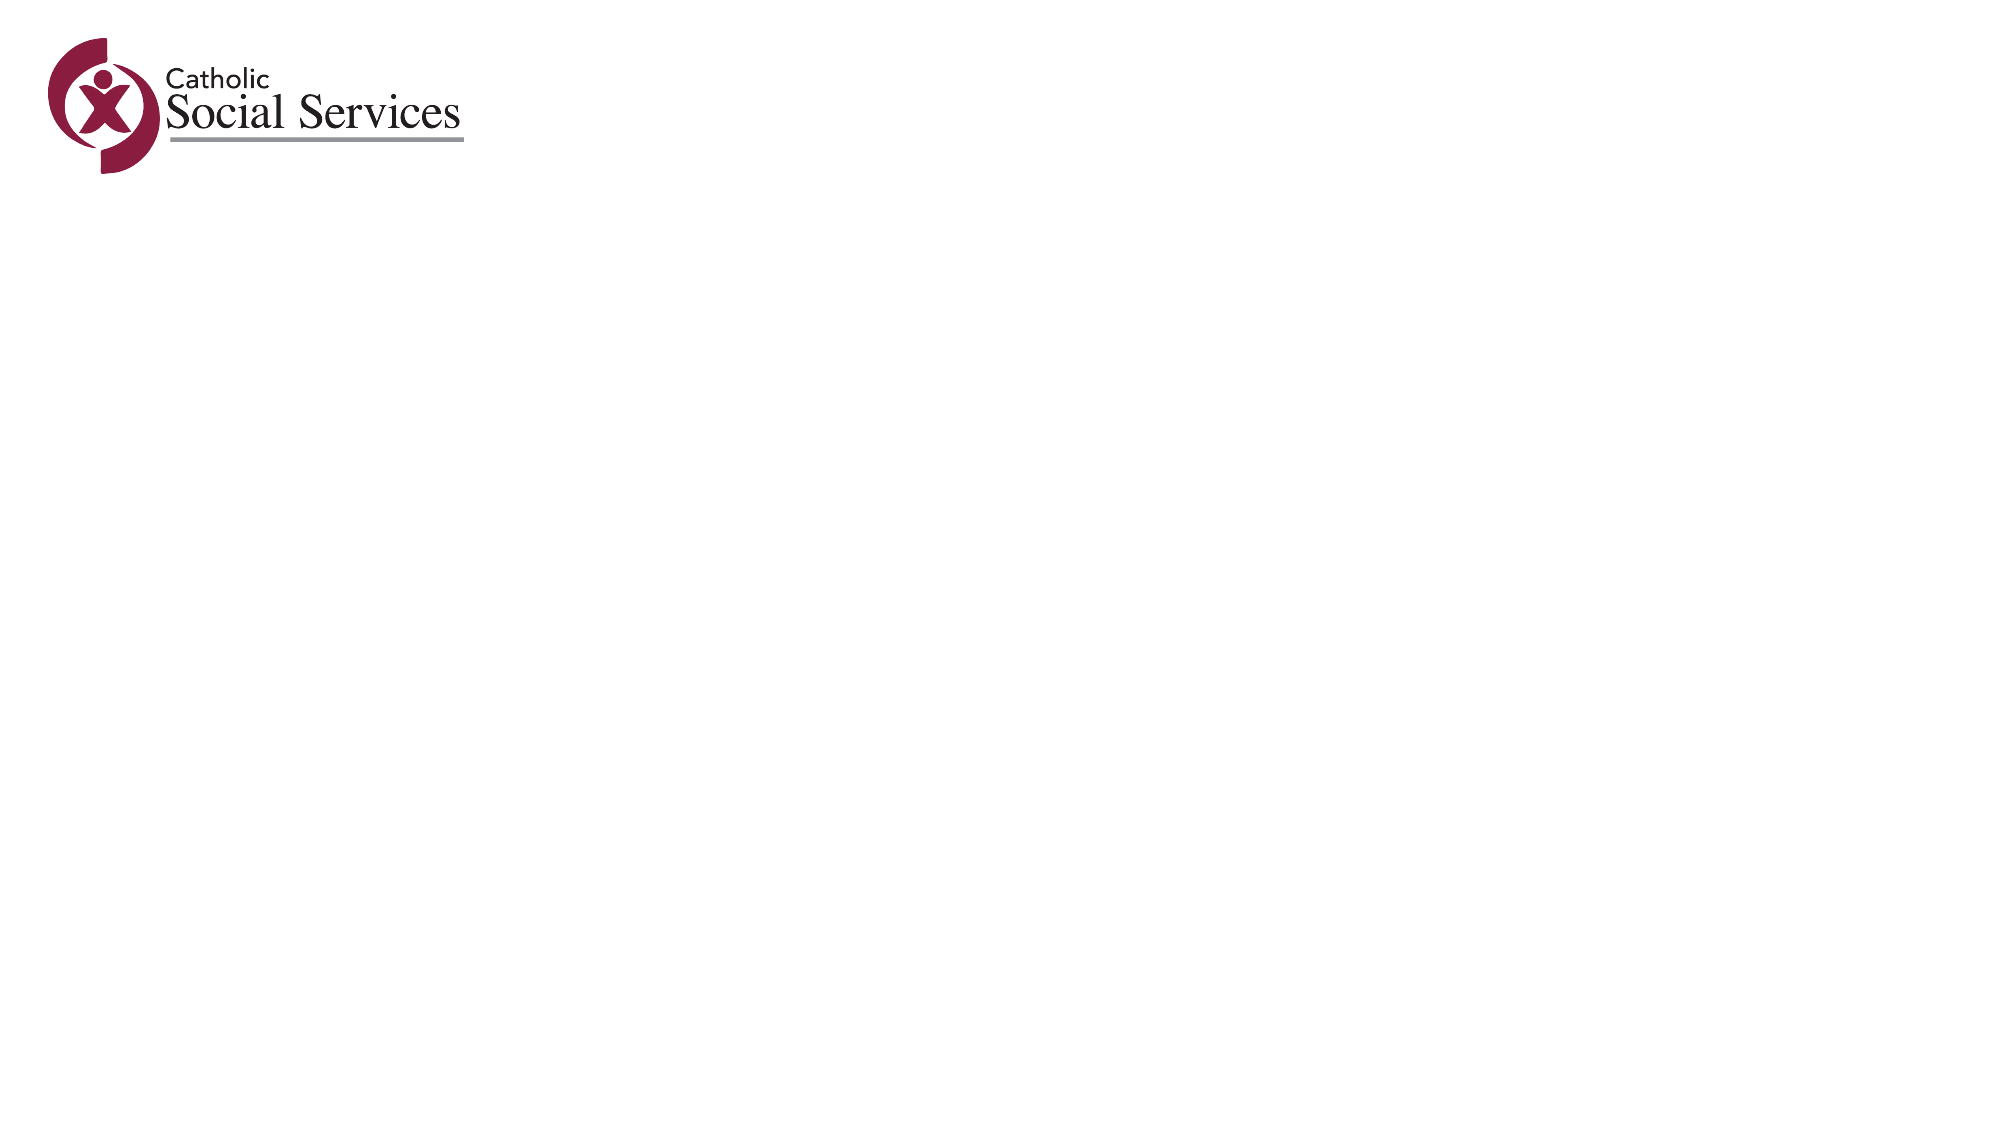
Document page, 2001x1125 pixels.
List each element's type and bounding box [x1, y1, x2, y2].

picture [48, 38, 464, 174]
